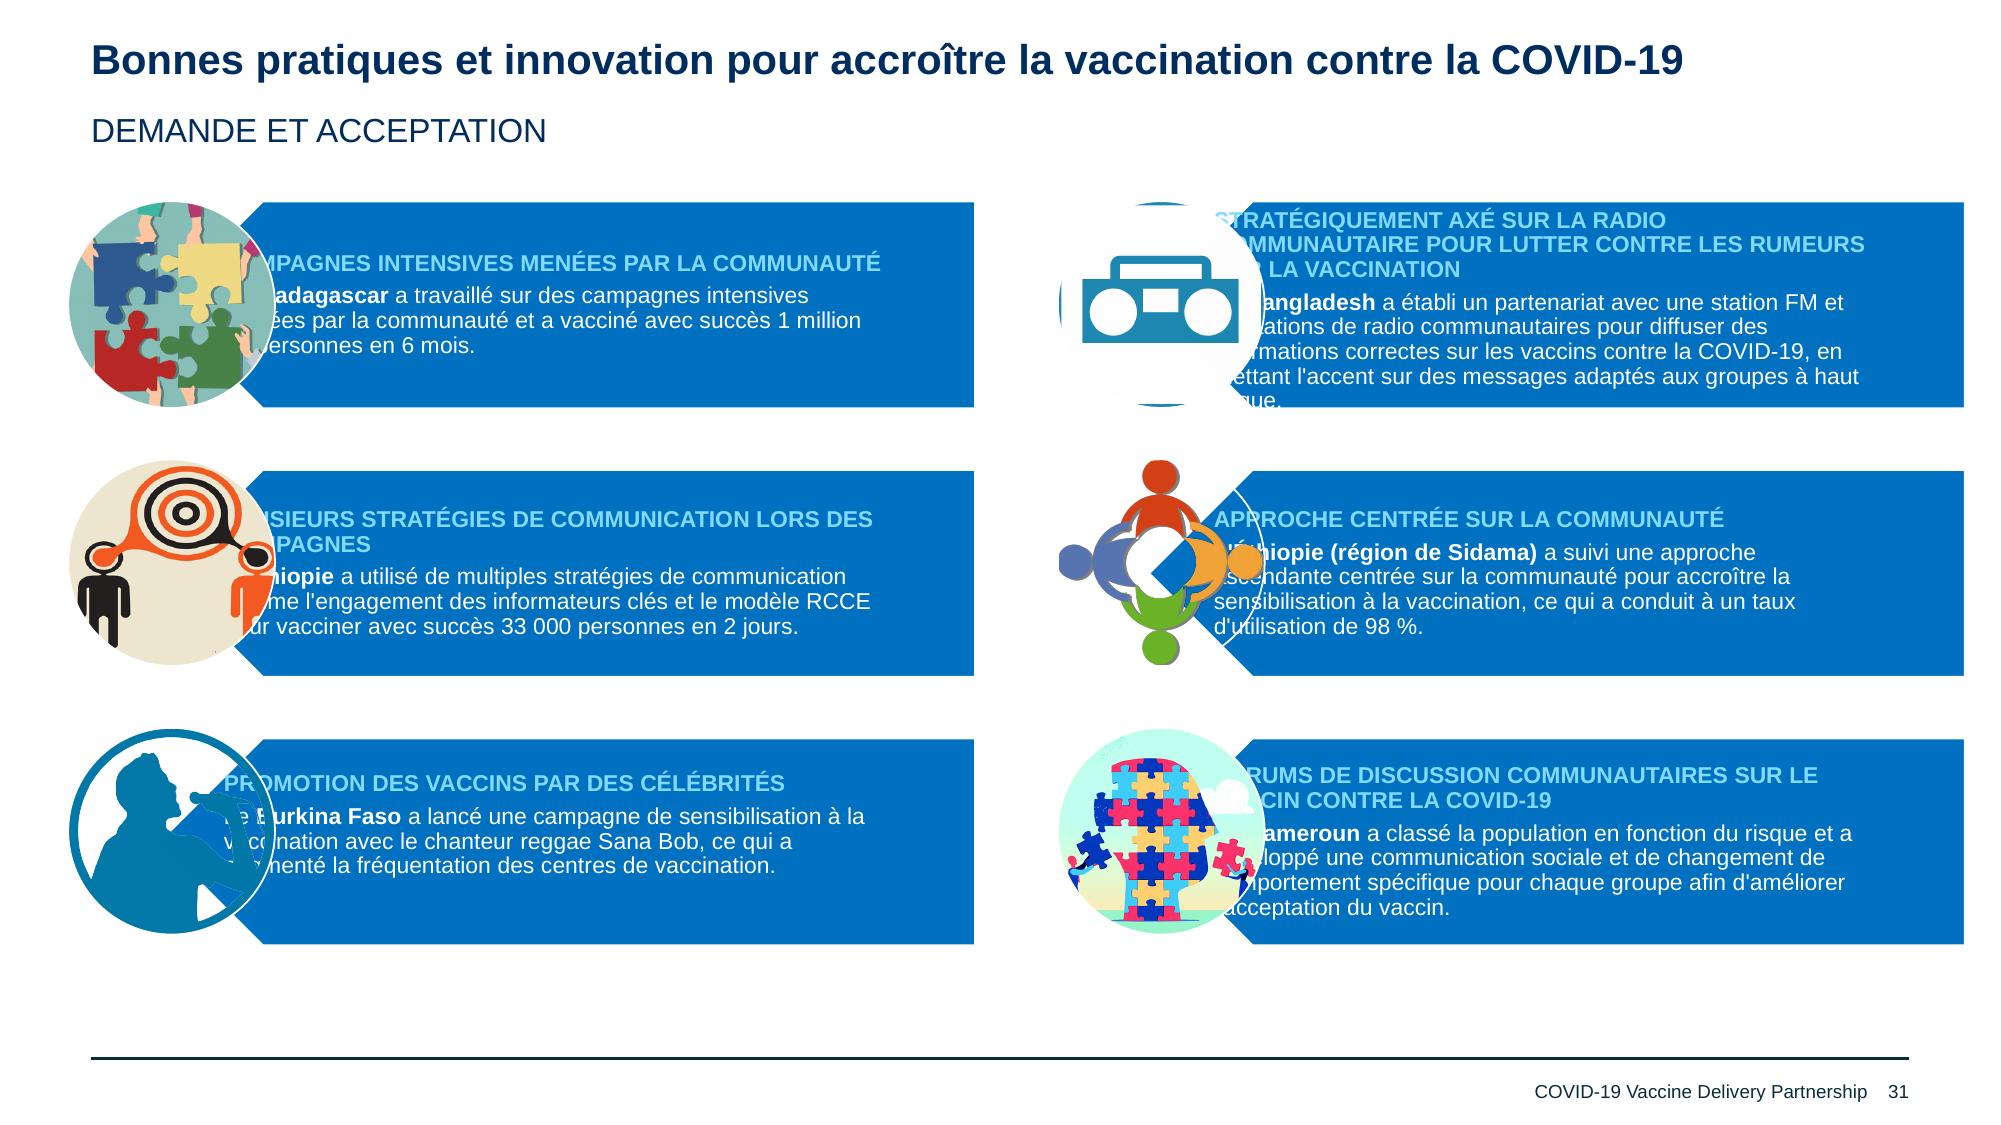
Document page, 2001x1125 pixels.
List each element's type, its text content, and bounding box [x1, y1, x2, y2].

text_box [1057, 200, 1965, 946]
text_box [67, 200, 976, 946]
subtitle DEMANDE ET ACCEPTATION [91, 108, 1909, 203]
title Bonnes pratiques et innovation pour accroître la vaccination contre la COVID-19 [91, 32, 1909, 83]
